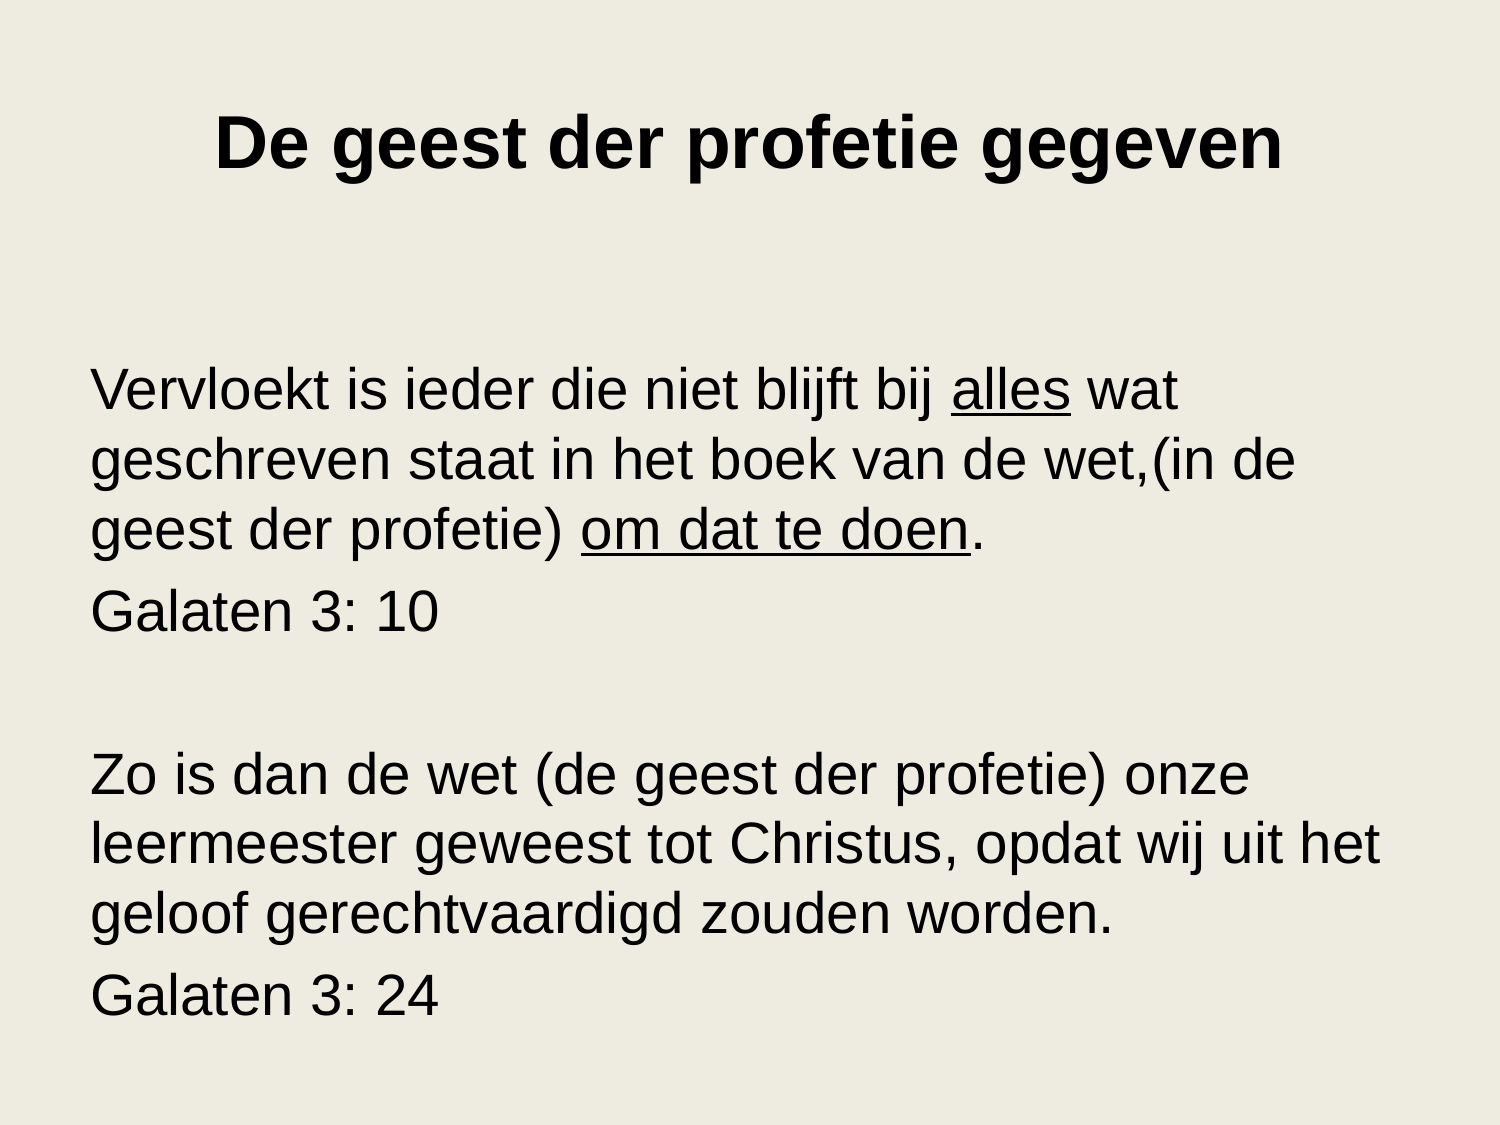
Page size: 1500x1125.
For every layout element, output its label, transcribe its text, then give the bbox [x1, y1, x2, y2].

title De geest der profetie gegeven [75, 45, 1425, 233]
list Vervloekt is ieder die niet blijft bij alles wat geschreven staat in het boek van de wet,(in de geest der profetie) om dat te doen. Galaten 3: 10 Zo is dan de wet (de geest der profetie) onze leermeester geweest tot Christus, opdat wij uit het geloof gerechtvaardigd zouden worden. Galaten 3: 24 [75, 262, 1425, 1083]
